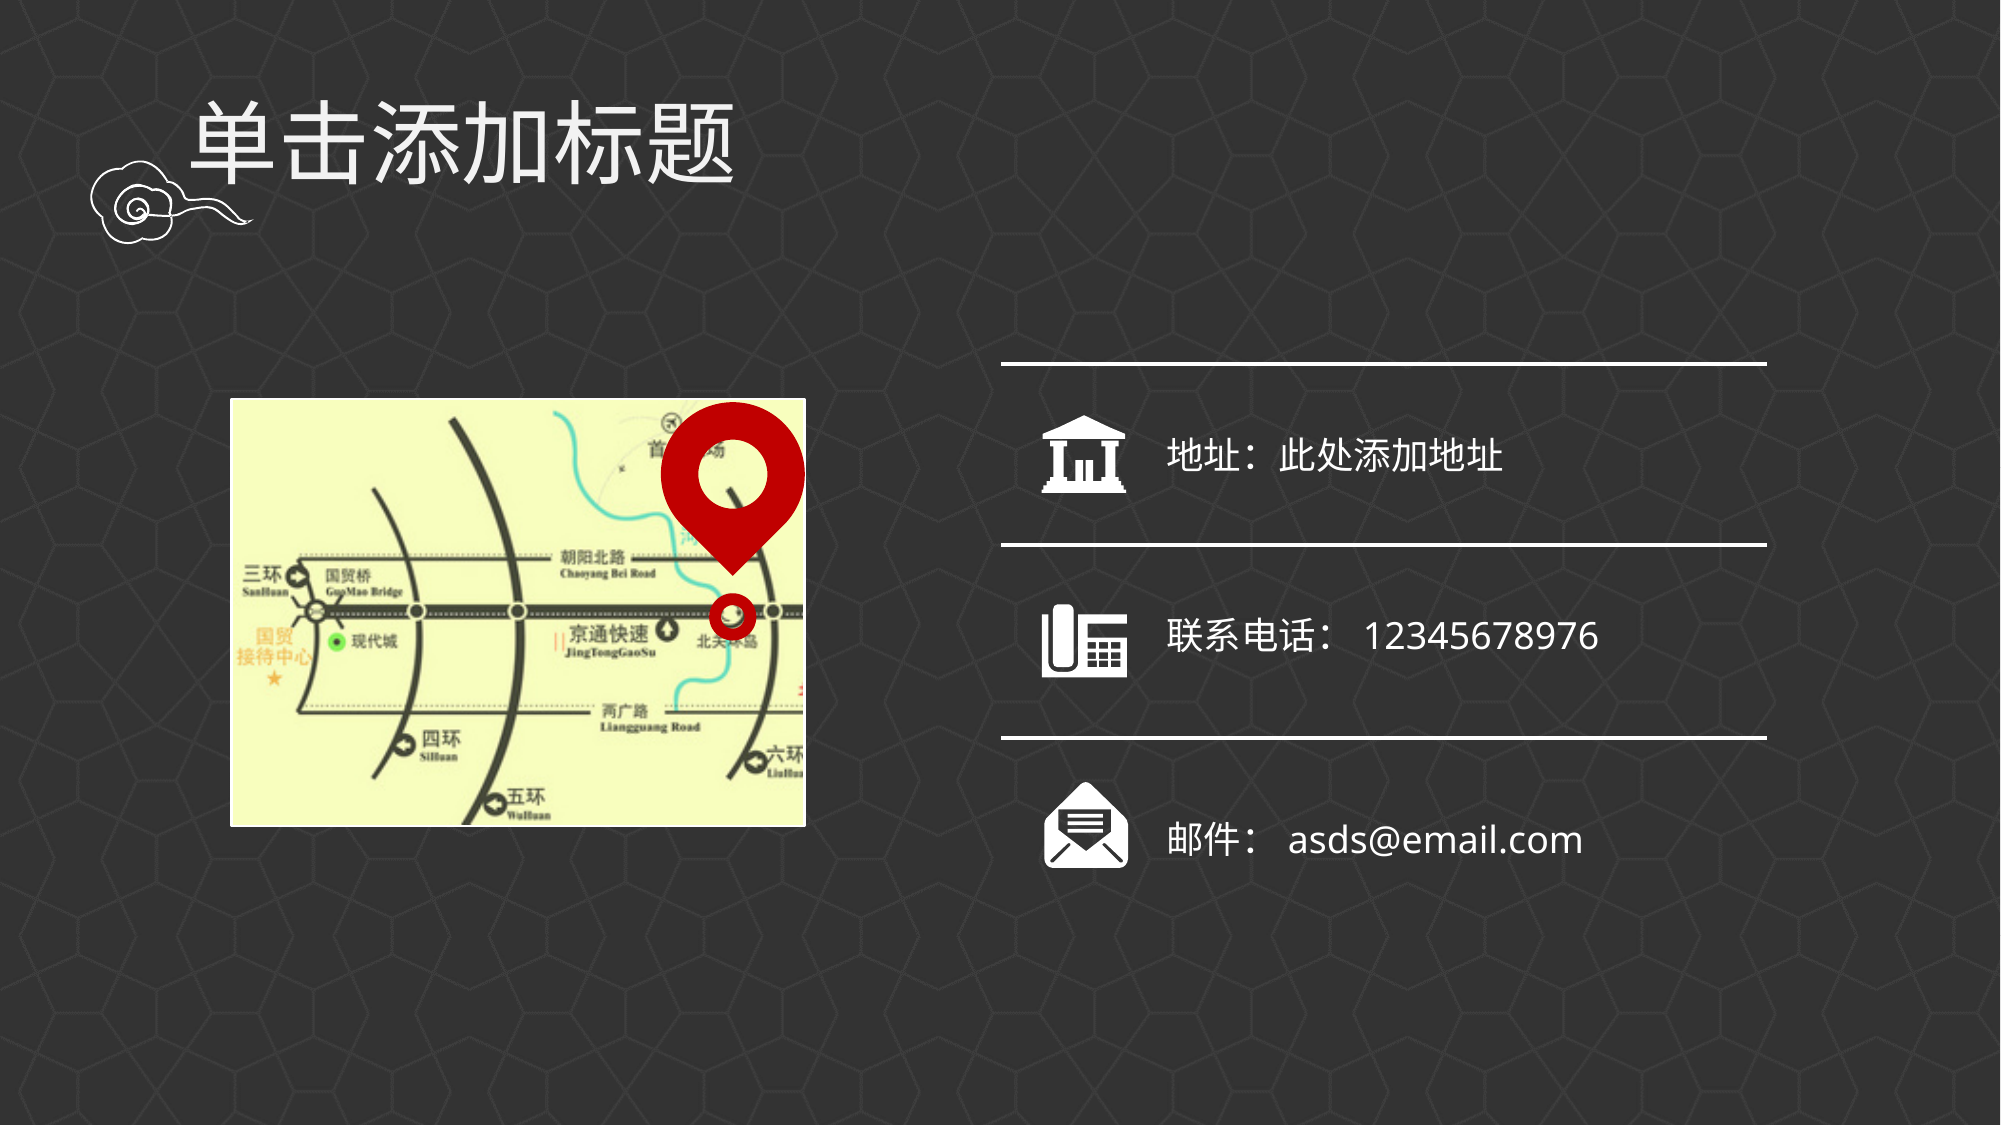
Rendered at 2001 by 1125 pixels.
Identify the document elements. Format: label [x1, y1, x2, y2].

text_box [1001, 355, 1768, 870]
text_box [90, 77, 791, 245]
picture [0, 0, 2001, 1125]
